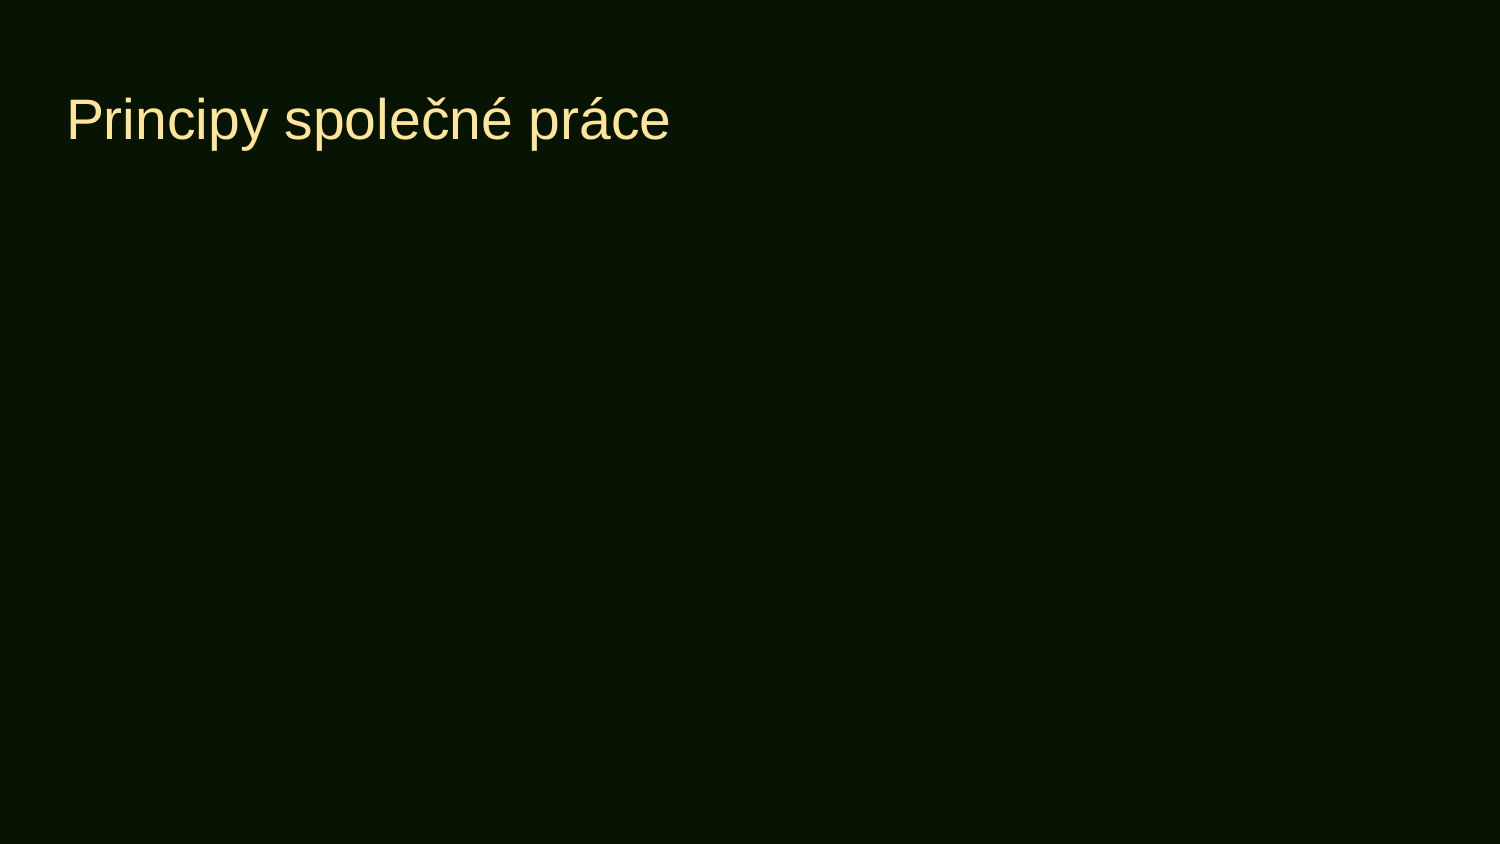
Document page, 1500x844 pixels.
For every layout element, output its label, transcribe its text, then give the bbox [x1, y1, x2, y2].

title Principy společné práce [51, 72, 1449, 167]
